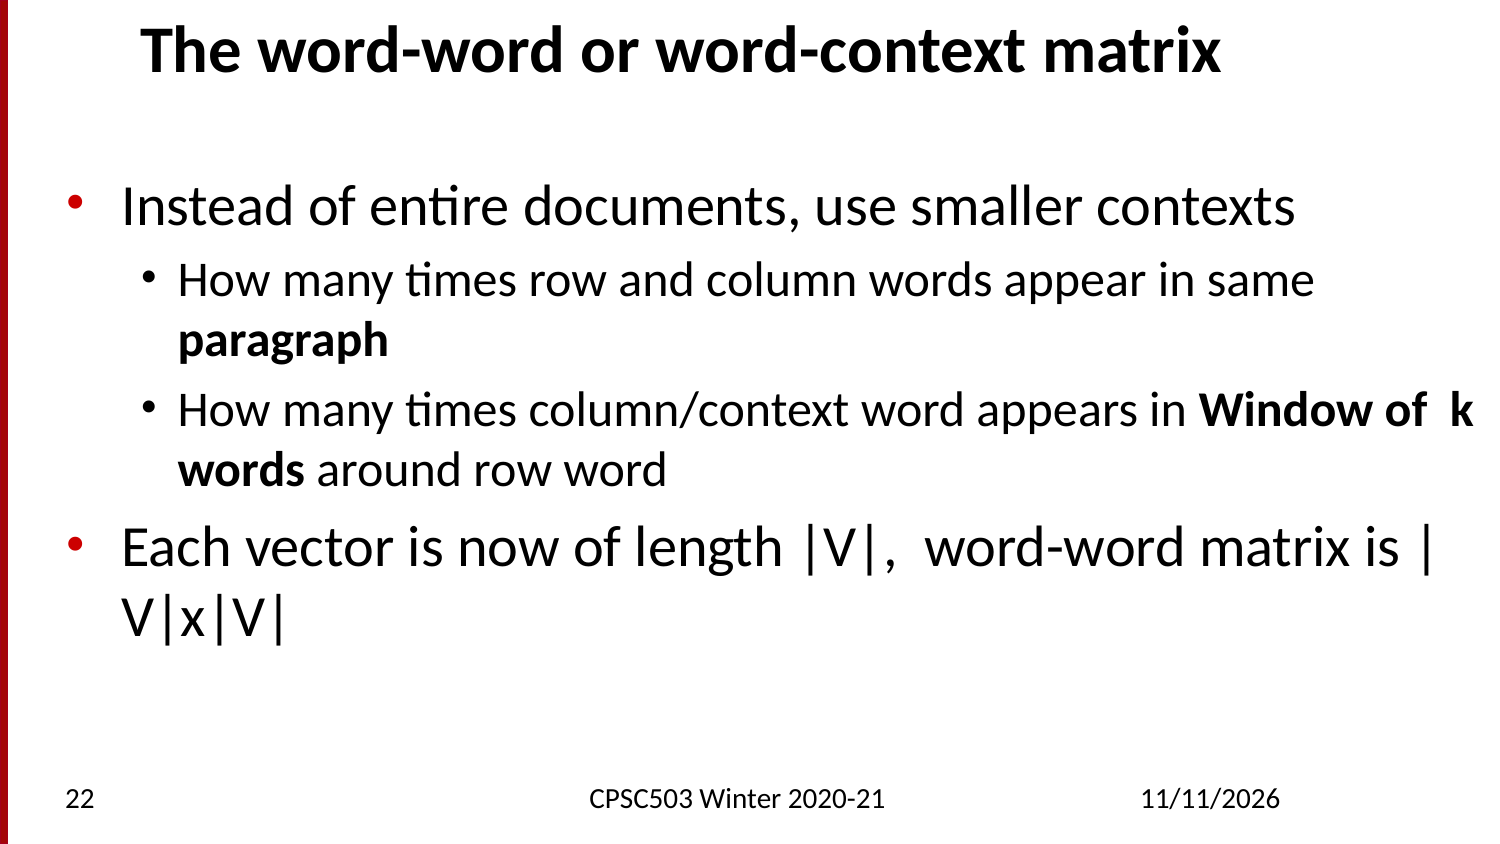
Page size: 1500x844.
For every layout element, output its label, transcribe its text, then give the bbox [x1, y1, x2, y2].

title The word-word or word-context matrix [125, 0, 1350, 94]
slide_number 22 [49, 771, 376, 829]
footer CPSC503 Winter 2020-21 [499, 771, 976, 829]
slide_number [1124, 771, 1451, 829]
